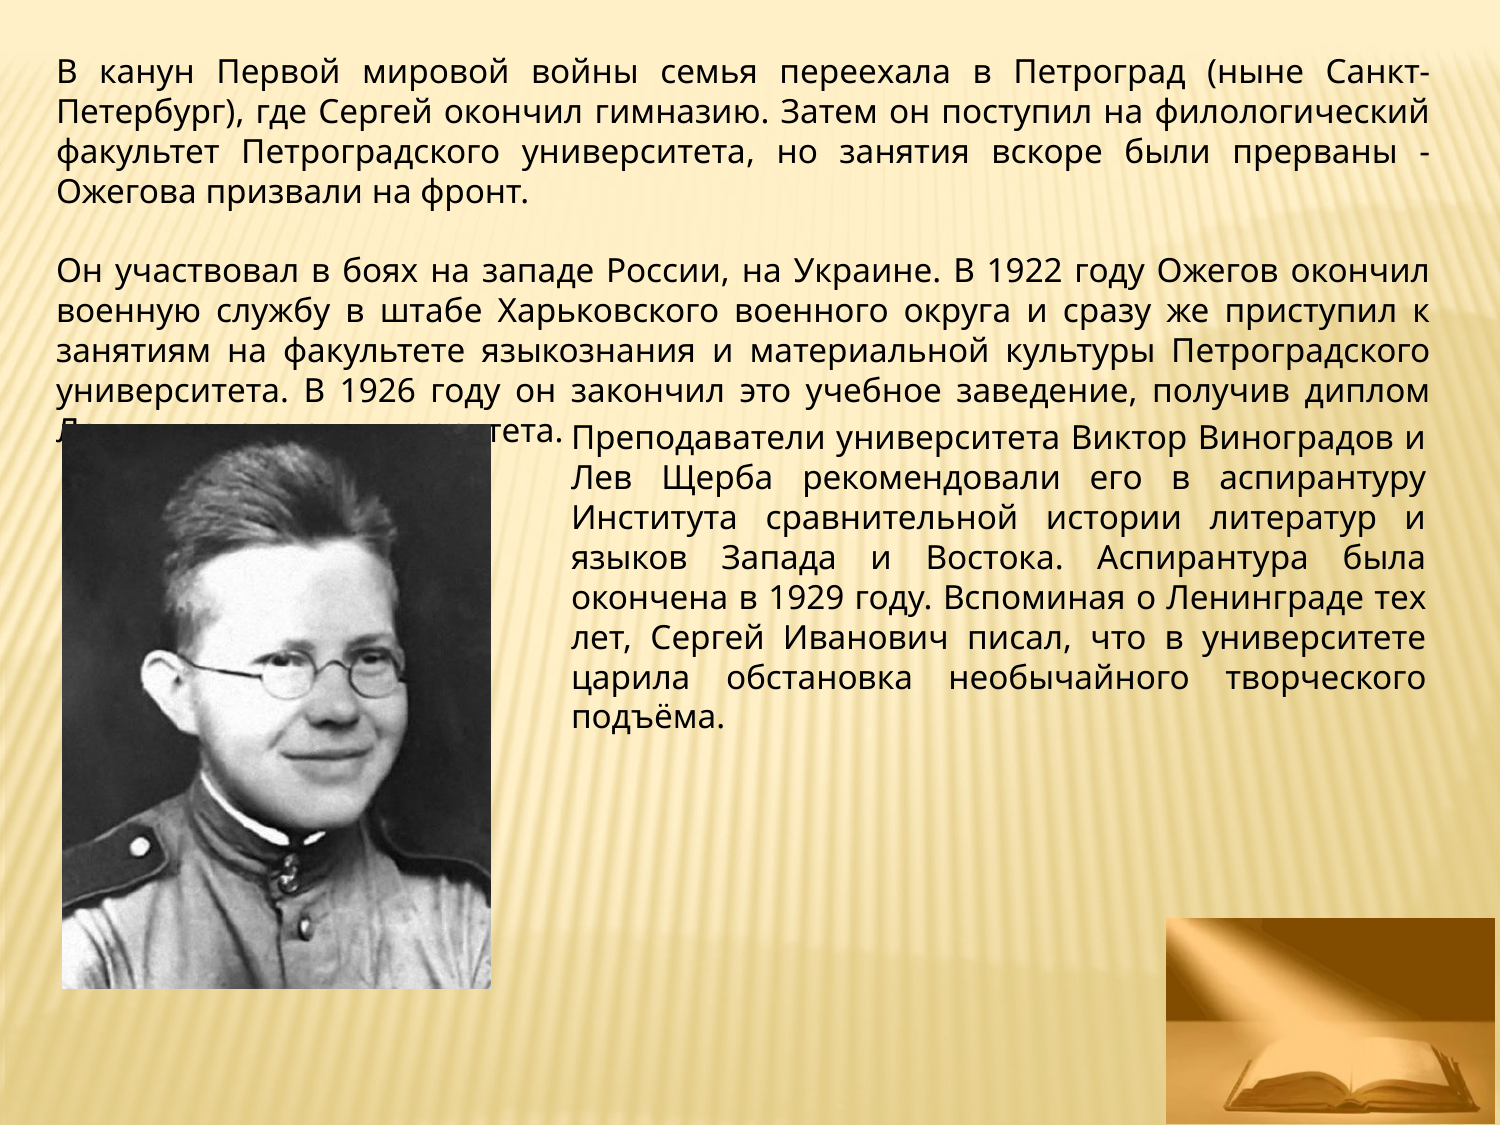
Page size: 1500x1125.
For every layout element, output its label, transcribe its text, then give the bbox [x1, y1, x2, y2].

picture [62, 424, 491, 990]
text_box В канун Первой мировой войны семья переехала в Петроград (ныне Санкт-Петербург), где Сергей окончил гимназию. Затем он поступил на филологический факультет Петроградского университета, но занятия вскоре были прерваны - Ожегова призвали на фронт. Он участвовал в боях на западе России, на Украине. В 1922 году Ожегов окончил военную службу в штабе Харьковского военного округа и сразу же приступил к занятиям на факультете языкознания и материальной культуры Петроградского университета. В 1926 году он закончил это учебное заведение, получив диплом Ленинградского университета. [41, 42, 1447, 457]
picture [1166, 917, 1495, 1124]
text_box Преподаватели университета Виктор Виноградов и Лев Щерба рекомендовали его в аспирантуру Института сравнительной истории литератур и языков Запада и Востока. Аспирантура была окончена в 1929 году. Вспоминая о Ленинграде тех лет, Сергей Иванович писал, что в университете царила обстановка необычайного творческого подъёма. [556, 408, 1443, 743]
